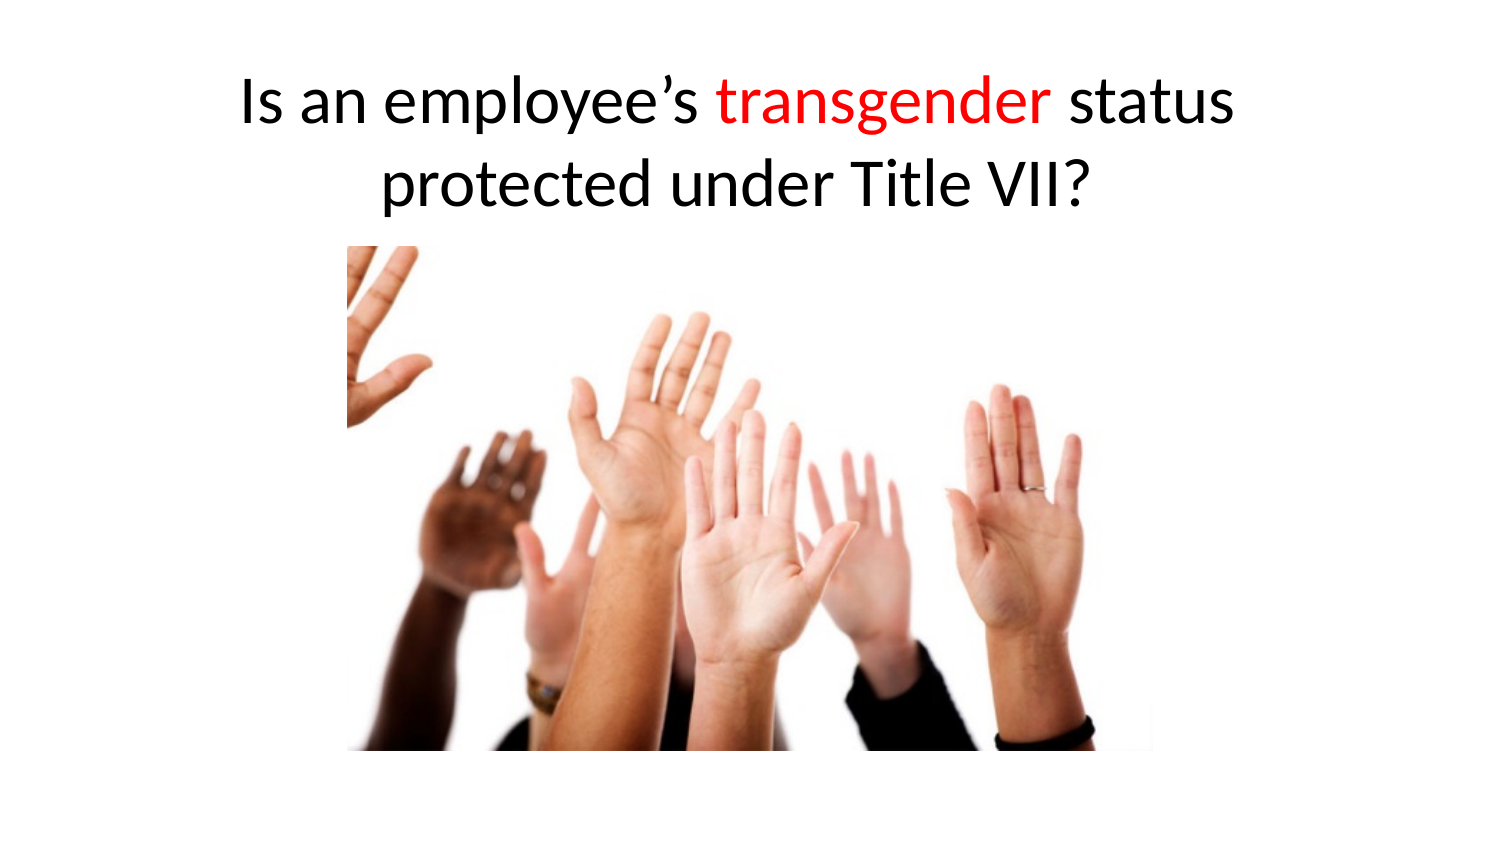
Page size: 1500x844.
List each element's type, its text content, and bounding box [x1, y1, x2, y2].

title Is an employee’s transgender status protected under Title VII? [99, 46, 1375, 228]
picture [346, 246, 1154, 752]
